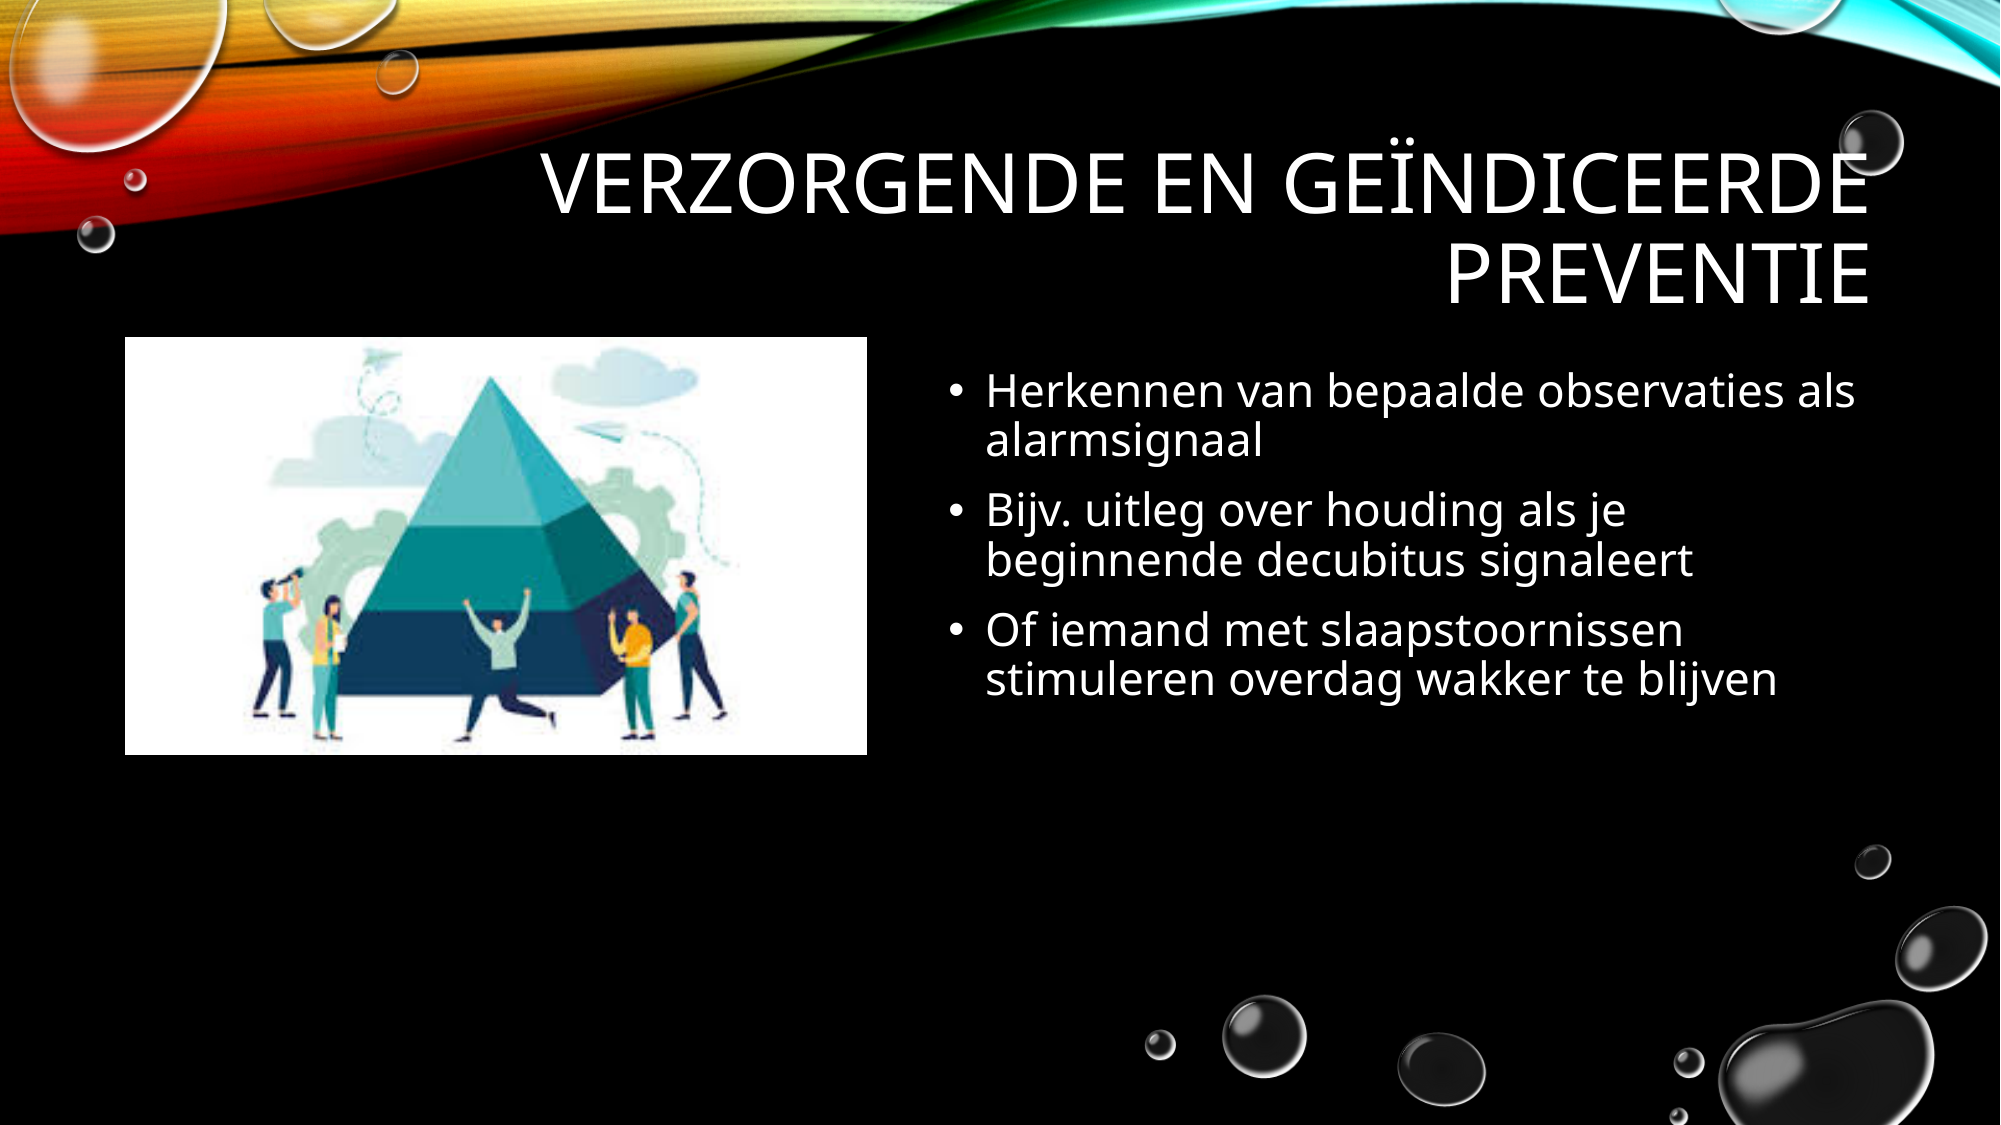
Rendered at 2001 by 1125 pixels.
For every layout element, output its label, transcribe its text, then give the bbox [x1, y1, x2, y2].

title Verzorgende en geïndiceerde preventie [474, 125, 1888, 338]
picture [0, 0, 2000, 1125]
list Herkennen van bepaalde observaties als alarmsignaal Bijv. uitleg over houding als je beginnende decubitus signaleert Of iemand met slaapstoornissen stimuleren overdag wakker te blijven [933, 360, 1888, 1021]
